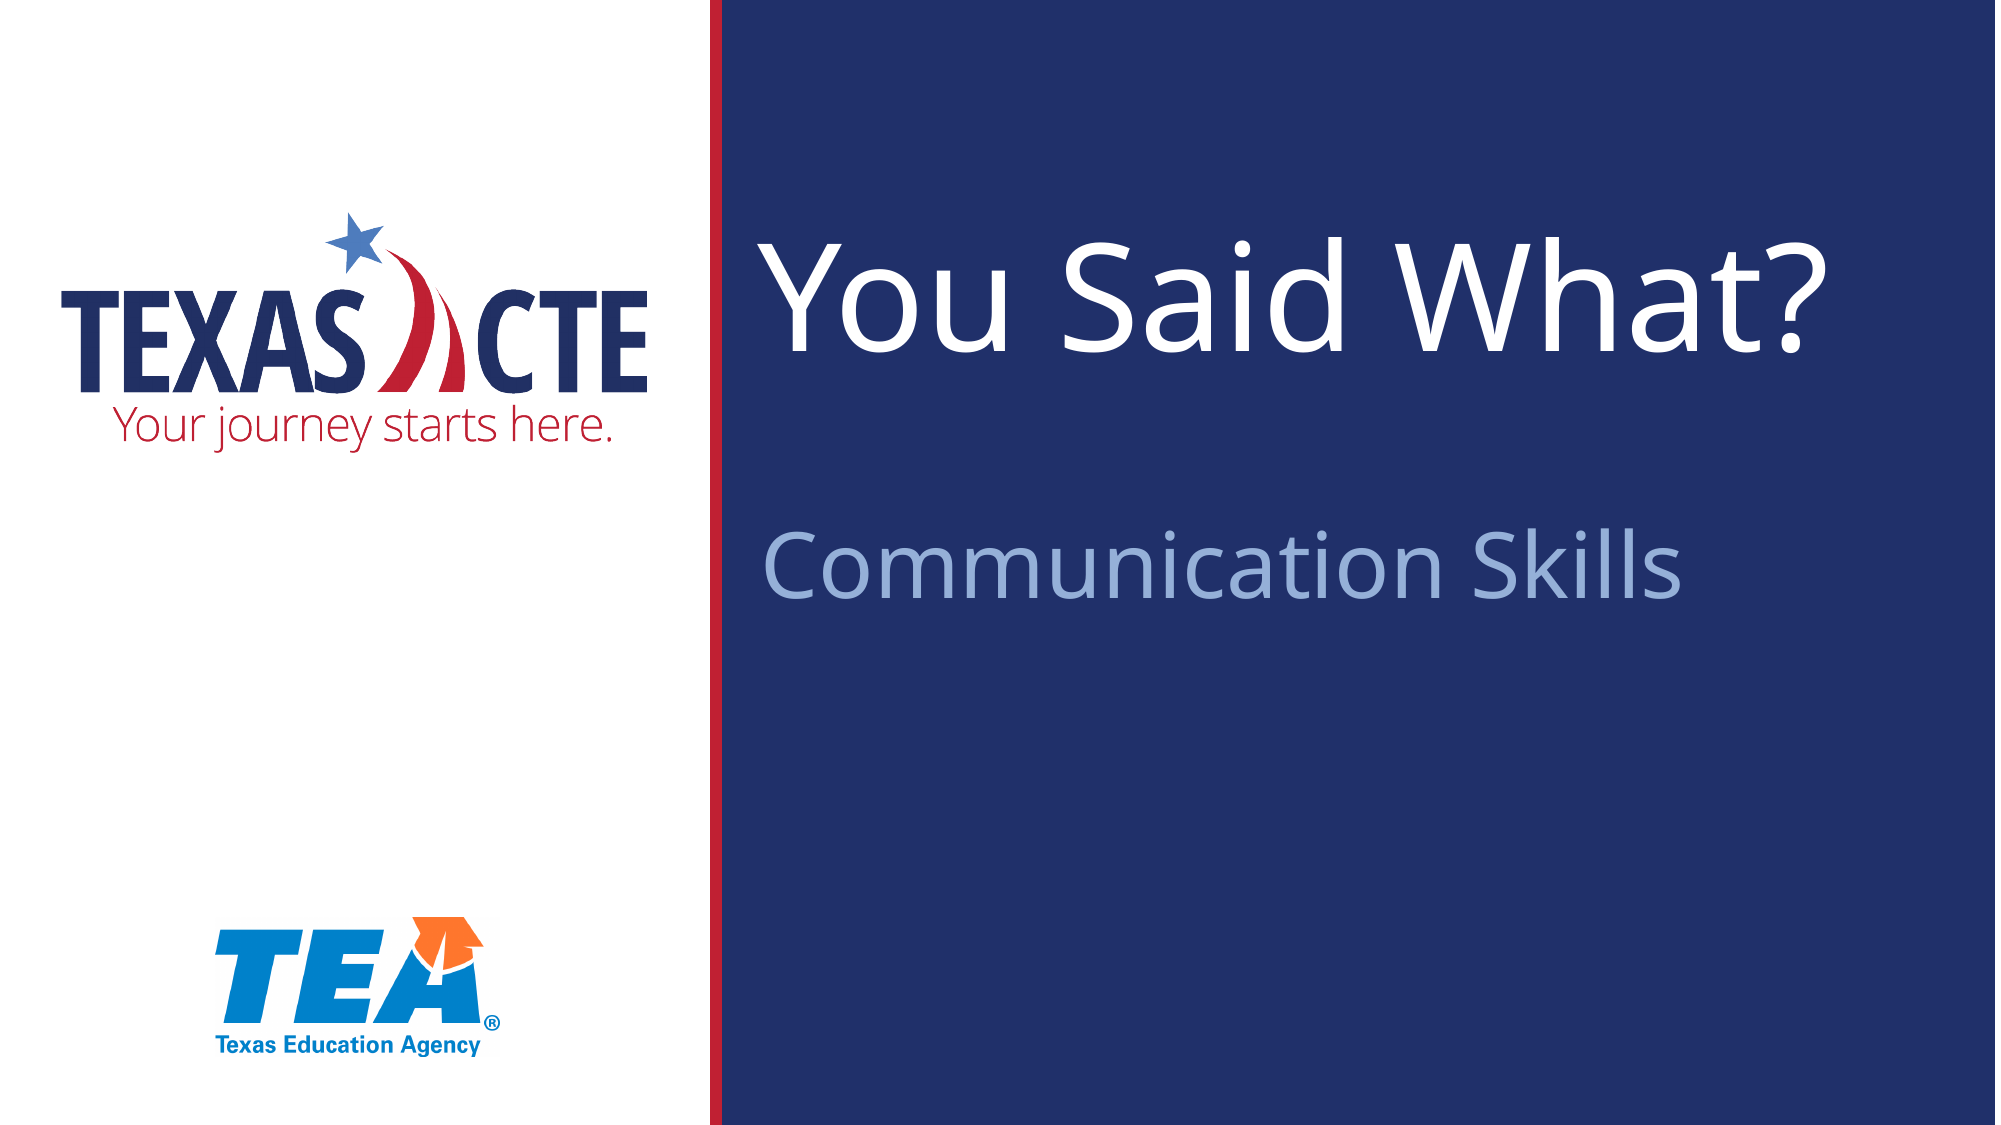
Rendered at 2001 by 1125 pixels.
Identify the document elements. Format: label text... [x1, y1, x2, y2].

picture [215, 917, 500, 1057]
picture [61, 212, 647, 453]
text_box Communication Skills [746, 499, 1701, 624]
title You Said What? [742, 78, 1967, 639]
